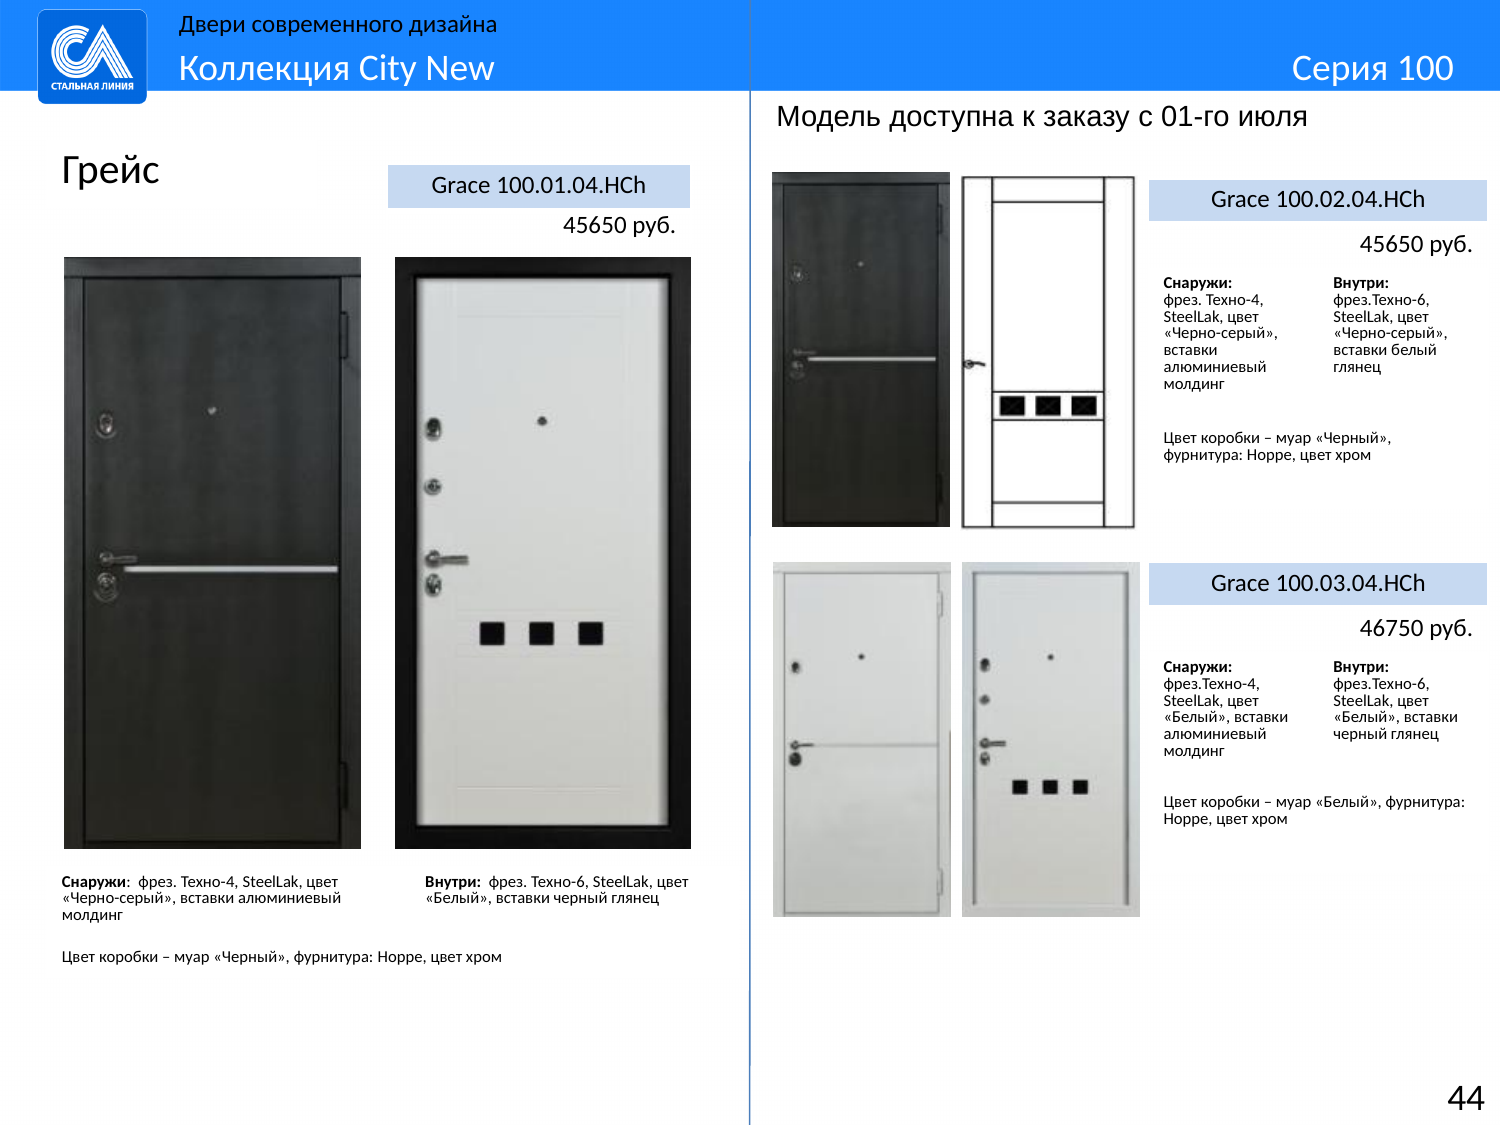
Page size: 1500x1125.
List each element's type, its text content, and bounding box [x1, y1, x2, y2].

table_cell Внутри: фрез.Техно-6, SteelLak, цвет «Черно-серый», вставки белый глянец [1319, 270, 1487, 423]
table_cell Базовая комбинация замков и фурнитуры [1149, 564, 1309, 569]
text_box Двери современного дизайна [163, 0, 645, 35]
text_box Серия 100 [1277, 35, 1500, 95]
table_cell 45650 руб. [1149, 226, 1487, 268]
table_header Grace 100.01.04.HCh [388, 165, 690, 208]
text_box Коллекция City New [163, 35, 657, 95]
table_header Grace 100.03.04.HCh [1149, 563, 1487, 605]
text_box 44 [1149, 1065, 1500, 1125]
table_cell Внутри: фрез.Техно-6, SteelLak, цвет «Белый», вставки черный глянец [1319, 653, 1487, 786]
table_cell Цвет коробки – муар «Черный», фурнитура: Hoppe, цвет хром [1149, 424, 1487, 508]
table_cell 46750 руб. [1149, 610, 1487, 652]
table_header Снаружи: фрез. Техно-4, SteelLak, цвет «Черно-серый», вставки алюминиевый молдинг [48, 868, 409, 939]
text_box Модель доступна к заказу с 01-го июля [761, 90, 1453, 140]
table_header Грейс [48, 141, 316, 203]
table_header Grace 100.02.04.HCh [1149, 180, 1487, 221]
table_cell Снаружи: фрез. Техно-4, SteelLak, цвет «Черно-серый», вставки алюминиевый молдинг [1149, 270, 1317, 423]
table_cell Цвет коробки – муар «Белый», фурнитура: Hoppe, цвет хром [1149, 788, 1487, 872]
table_header Внутри: фрез. Техно-6, SteelLak, цвет «Белый», вставки черный глянец [411, 868, 737, 939]
table_cell Снаружи: фрез.Техно-4, SteelLak, цвет «Белый», вставки алюминиевый молдинг [1149, 653, 1317, 786]
picture [751, 0, 1500, 1125]
table_cell 45650 руб. [388, 214, 690, 243]
picture [0, 0, 749, 1125]
table_cell Цвет коробки – муар «Черный», фурнитура: Hoppe, цвет хром [48, 945, 737, 976]
